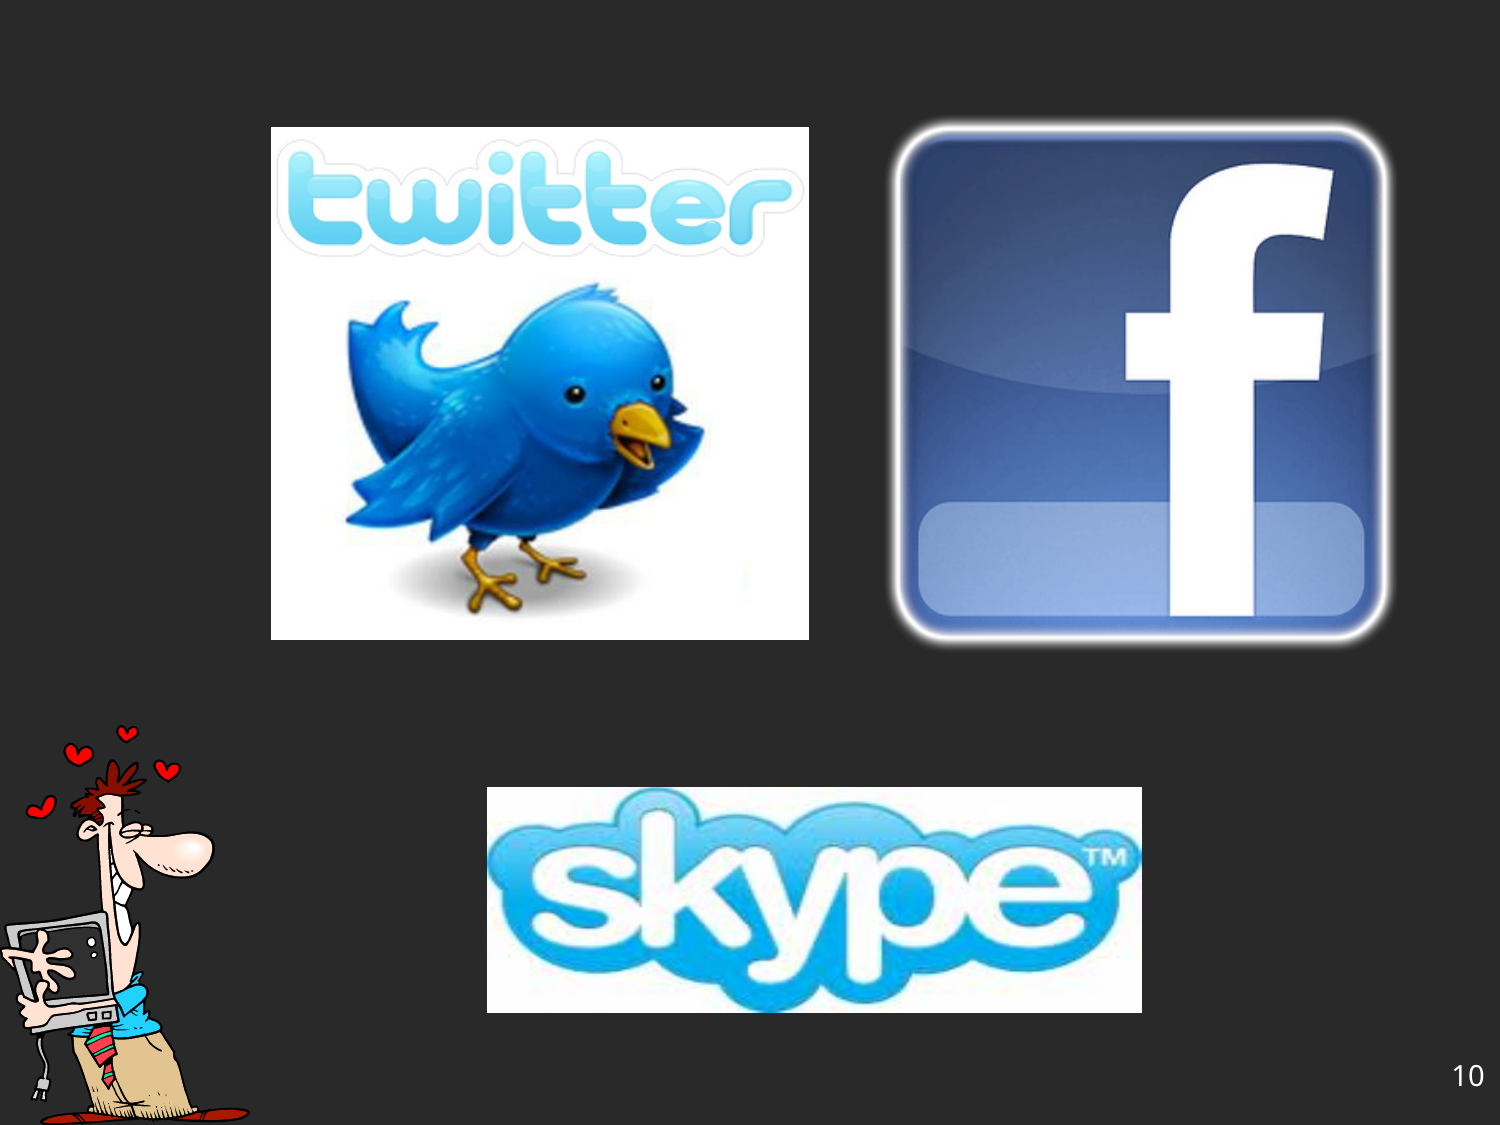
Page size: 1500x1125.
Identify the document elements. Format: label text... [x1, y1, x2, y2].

picture [487, 787, 1142, 1013]
slide_number 10 [1187, 1050, 1500, 1125]
picture [270, 127, 809, 641]
picture [884, 114, 1400, 653]
